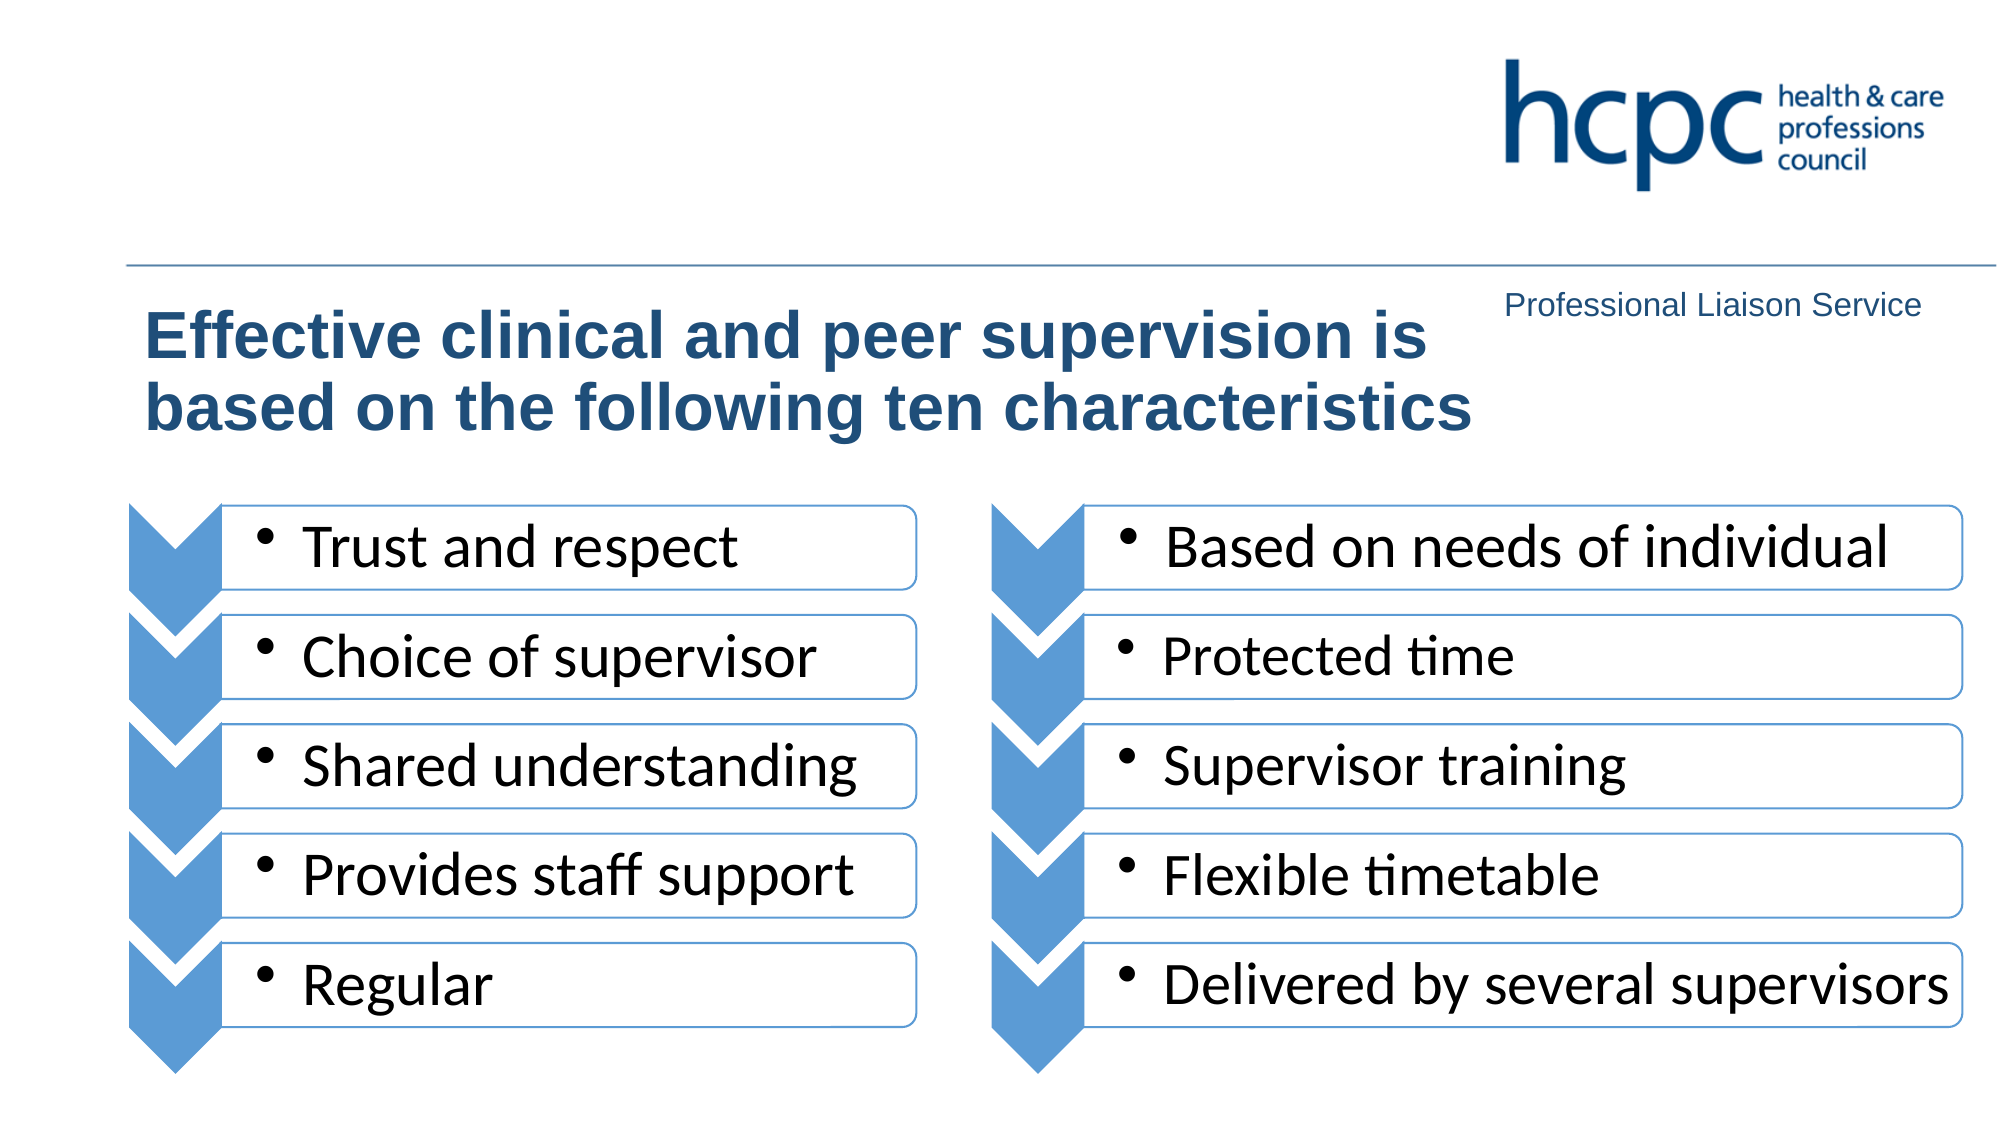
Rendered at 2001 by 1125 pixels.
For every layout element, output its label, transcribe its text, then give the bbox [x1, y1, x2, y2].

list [130, 505, 917, 1073]
picture [0, 5, 1997, 343]
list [992, 505, 1963, 1073]
title Effective clinical and peer supervision is based on the following ten characteristics [130, 294, 1856, 403]
